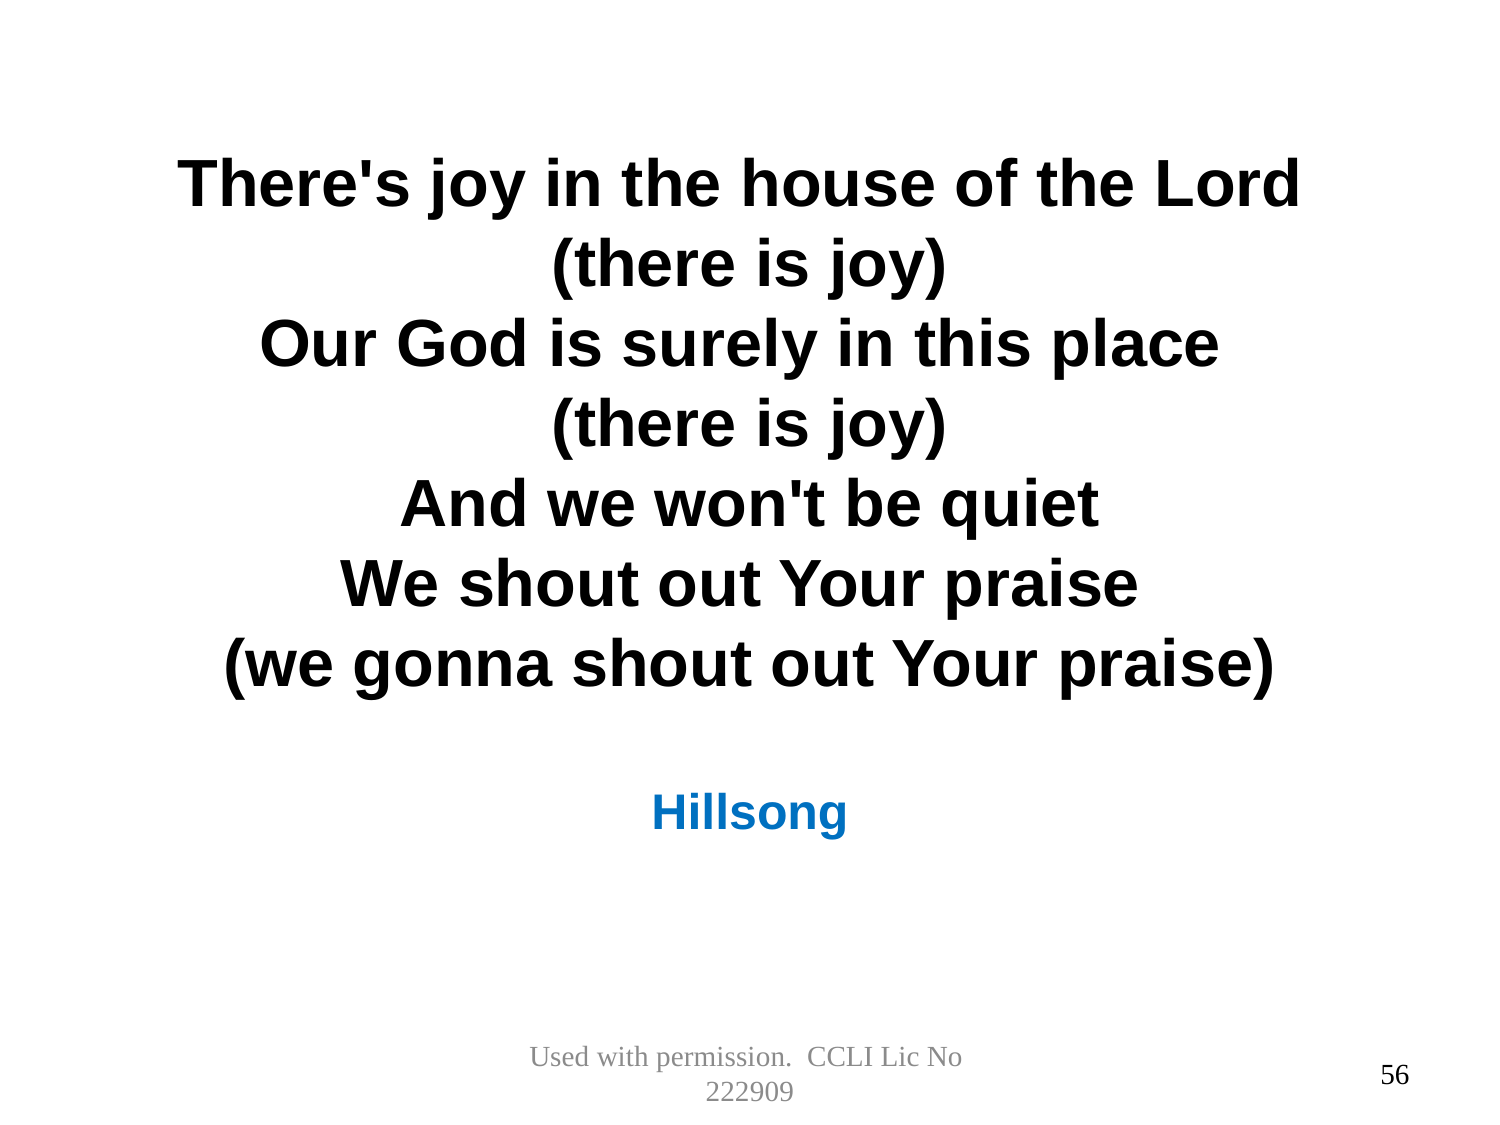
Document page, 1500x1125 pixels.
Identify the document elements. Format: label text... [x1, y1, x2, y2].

title There's joy in the house of the Lord (there is joy) Our God is surely in this place (there is joy) And we won't be quiet We shout out Your praise (we gonna shout out Your praise) Hillsong [112, 99, 1388, 880]
footer Used with permission. CCLI Lic No 222909 [512, 1042, 988, 1103]
slide_number 56 [1074, 1042, 1425, 1103]
